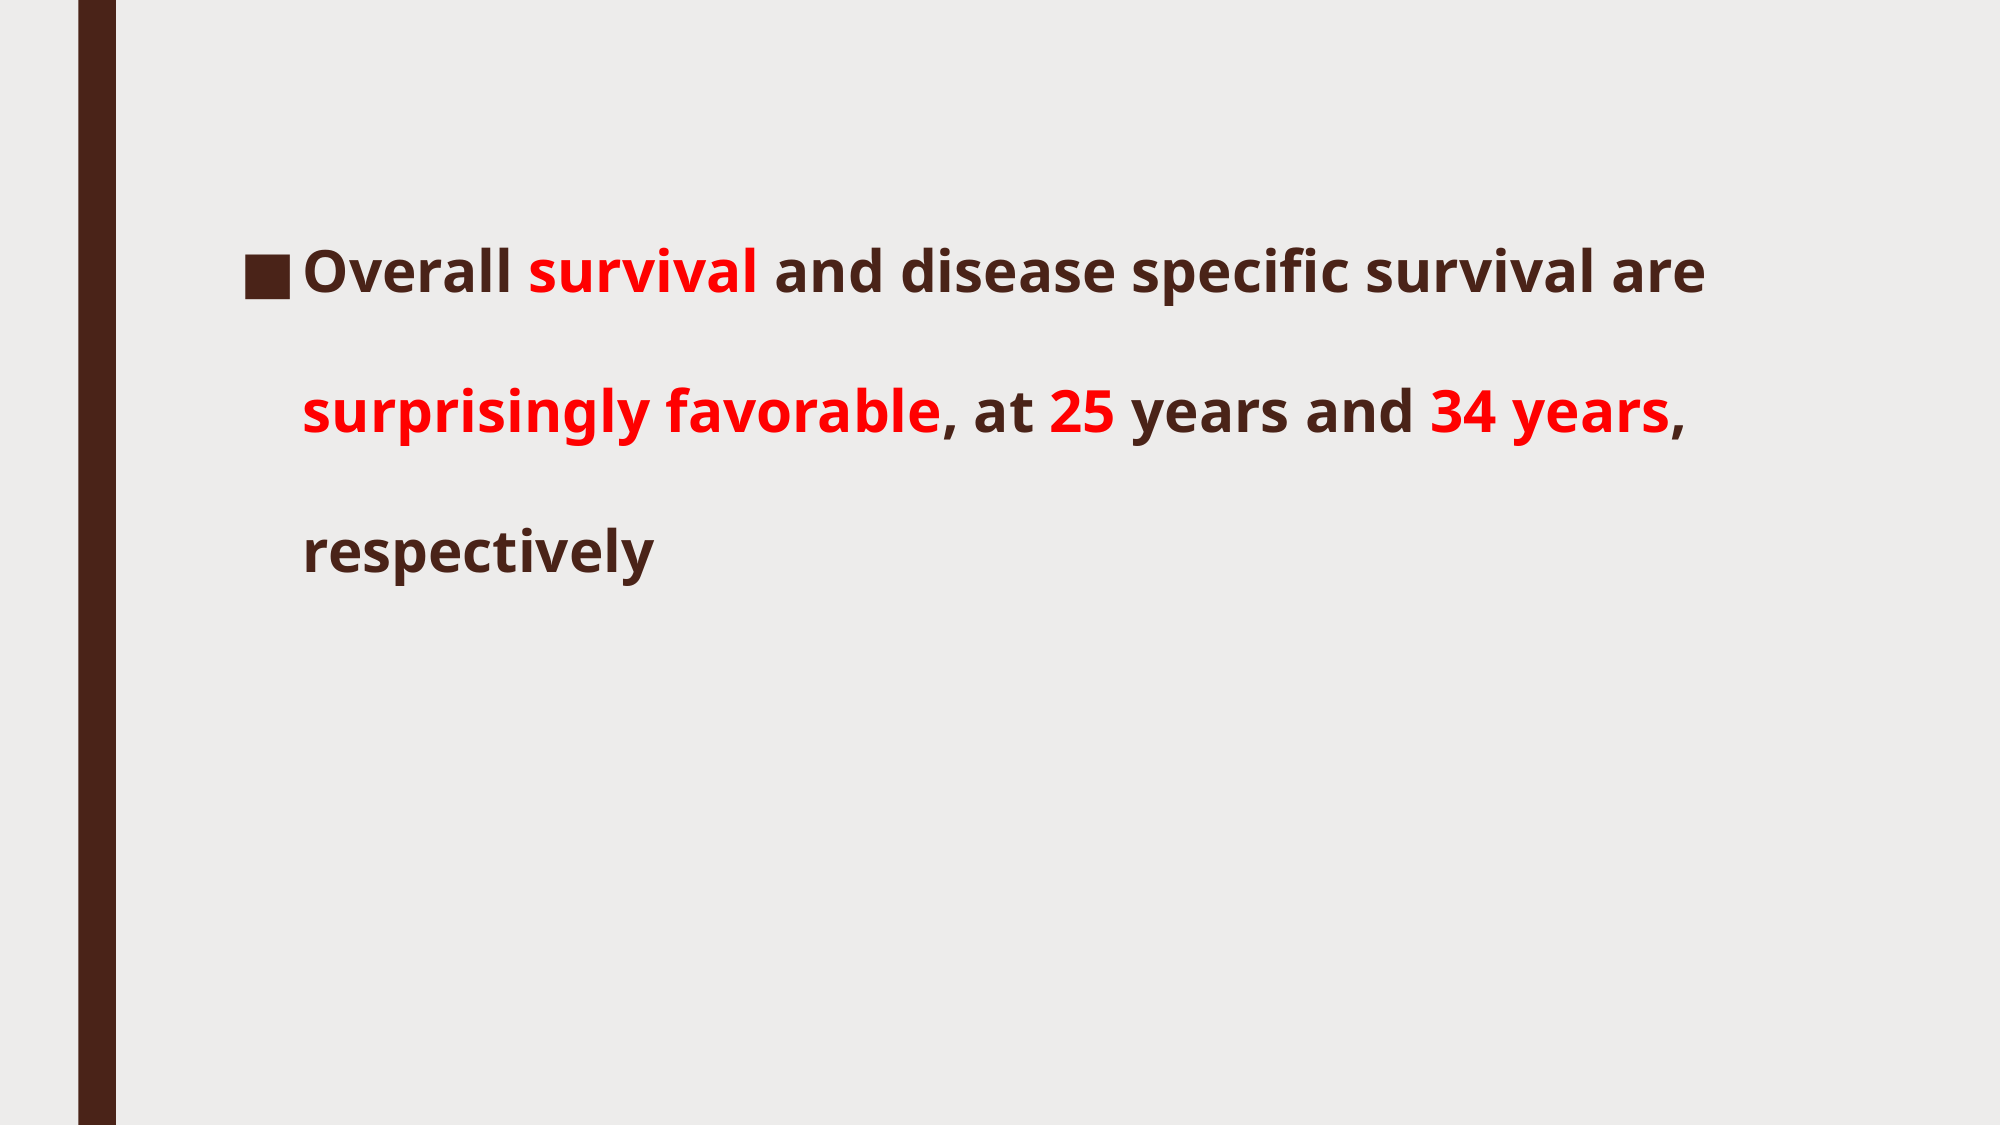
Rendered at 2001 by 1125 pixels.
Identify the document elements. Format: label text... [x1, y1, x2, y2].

list Overall survival and disease specific survival are surprisingly favorable, at 25 years and 34 years, respectively [225, 157, 1952, 1106]
